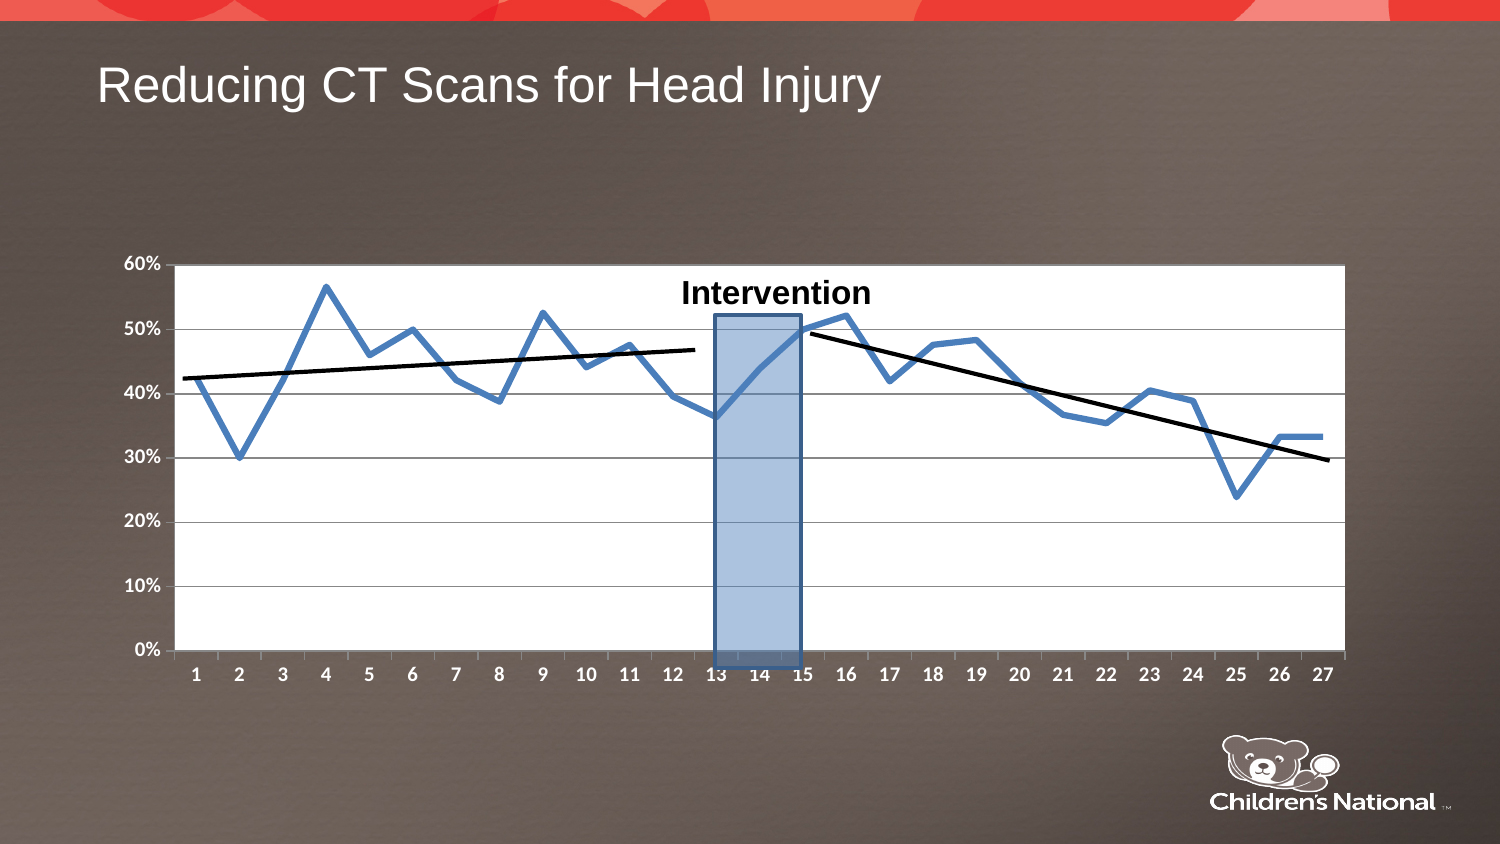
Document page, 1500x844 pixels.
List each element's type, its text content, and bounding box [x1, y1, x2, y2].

picture [0, 0, 1500, 844]
title Reducing CT Scans for Head Injury [81, 44, 1432, 127]
chart [98, 245, 1371, 696]
